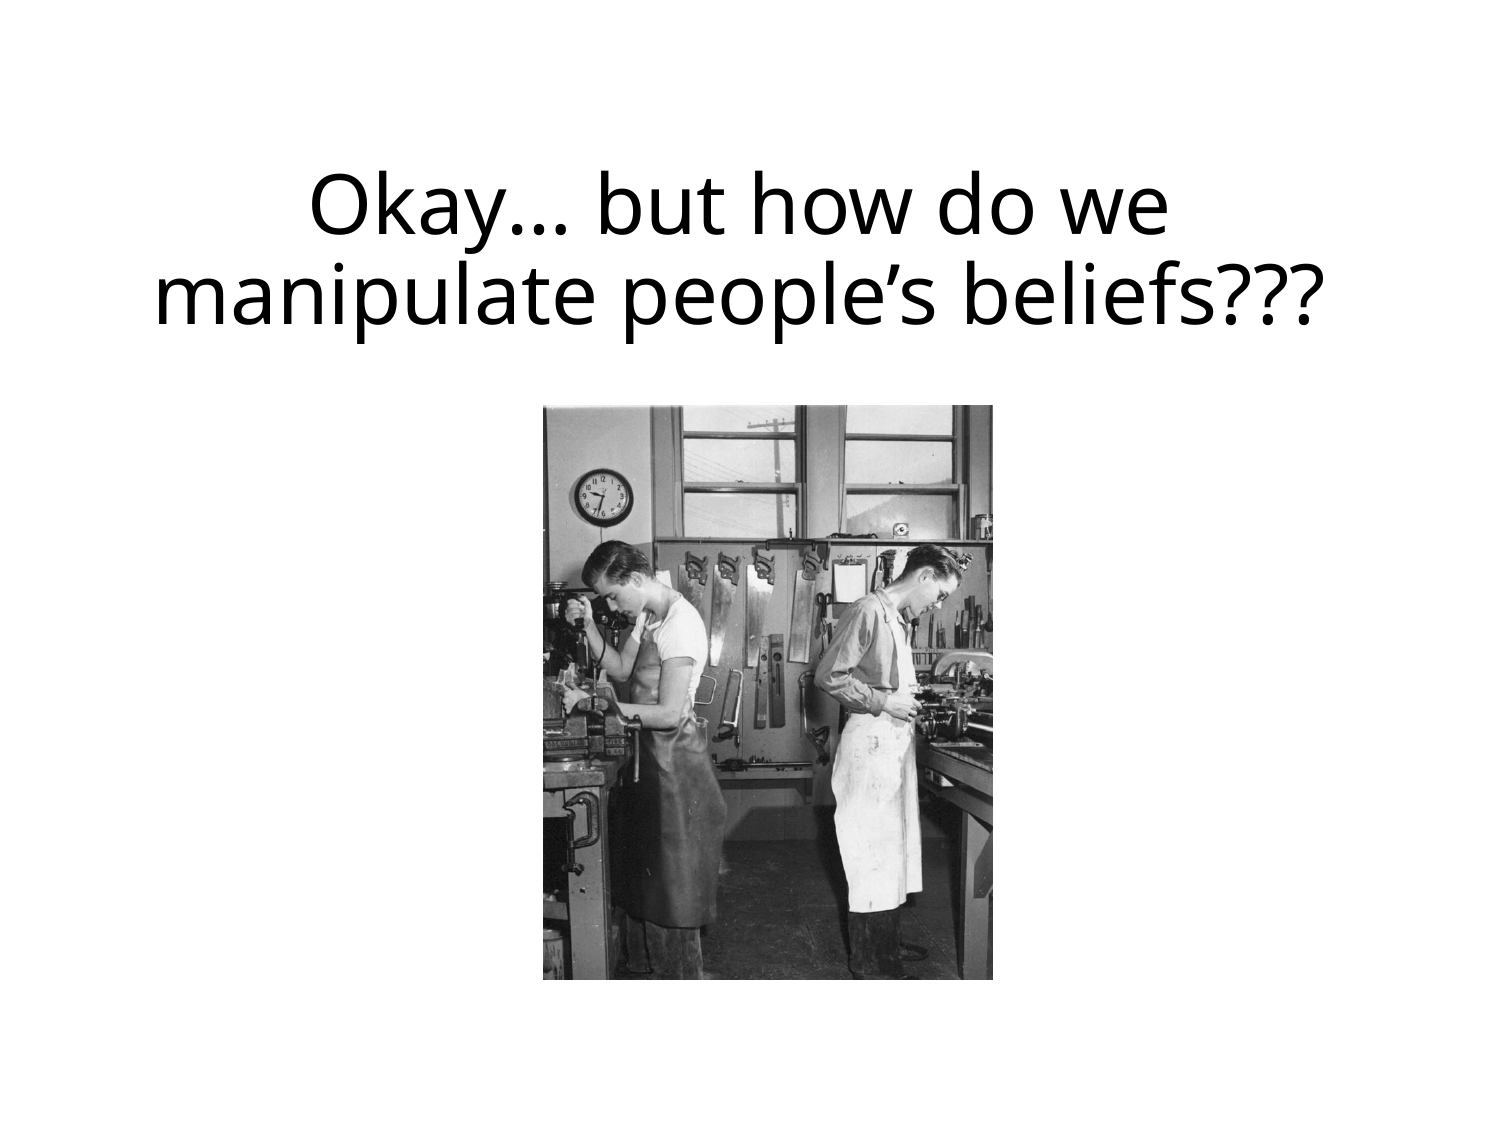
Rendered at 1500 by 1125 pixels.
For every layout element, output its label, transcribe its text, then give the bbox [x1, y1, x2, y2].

picture [543, 405, 993, 980]
title Okay… but how do we manipulate people’s beliefs??? [93, 144, 1387, 361]
